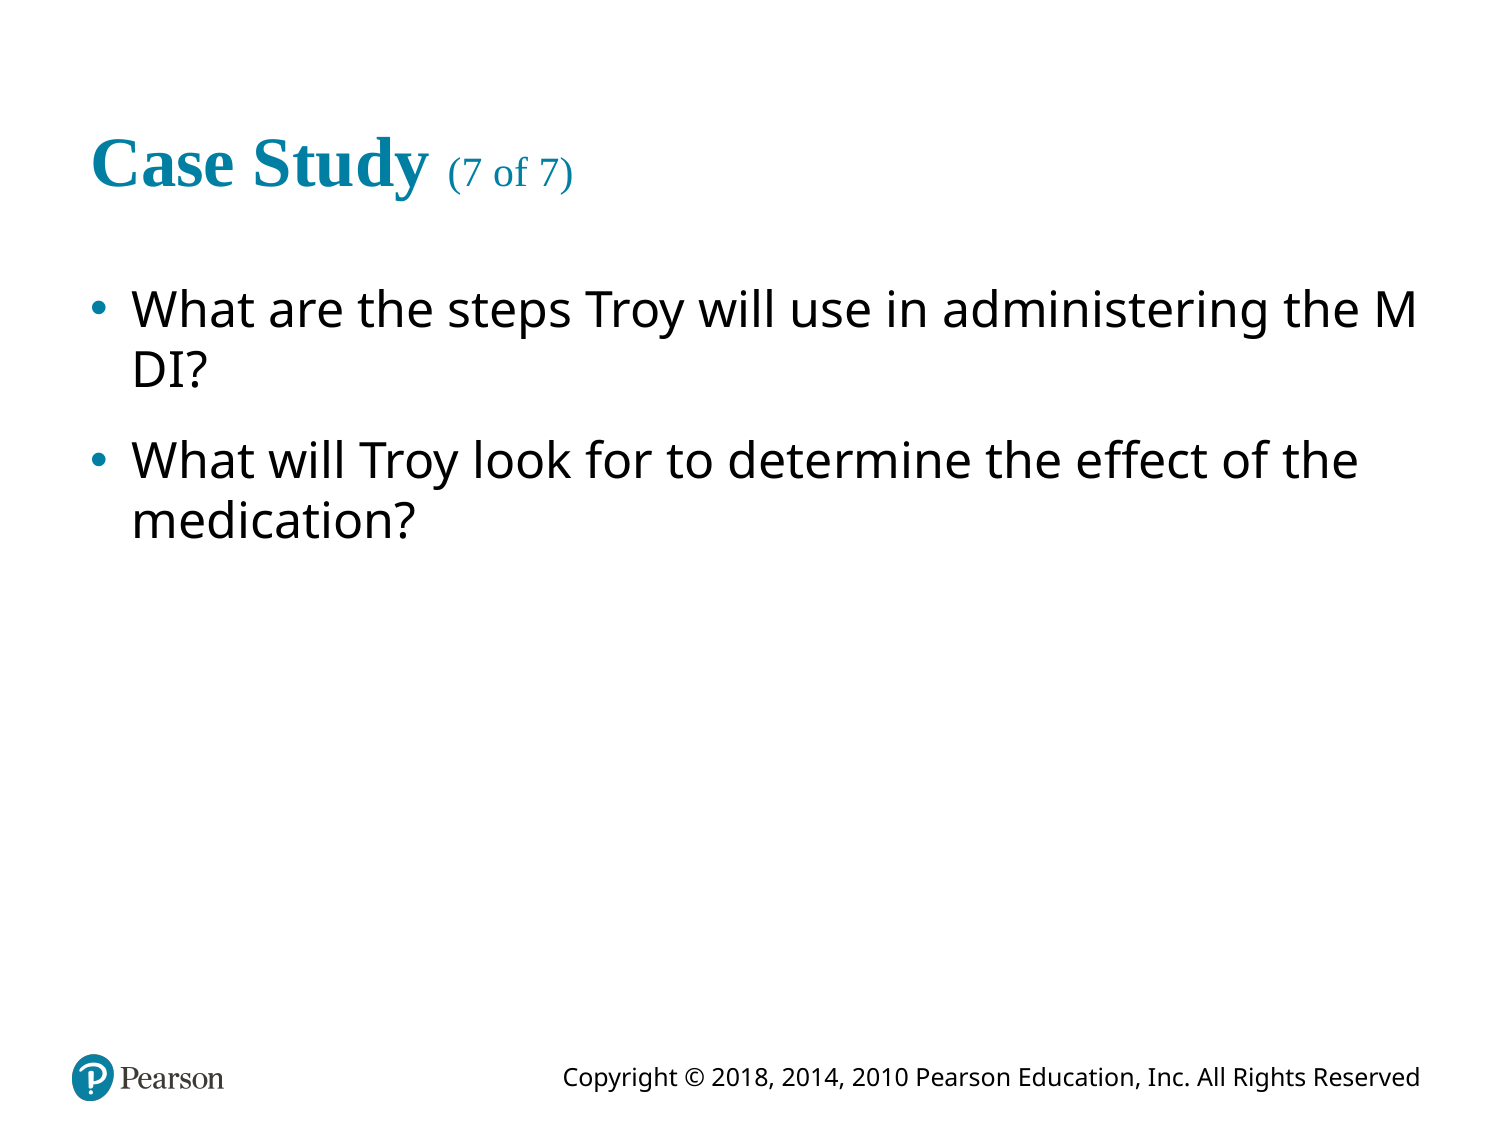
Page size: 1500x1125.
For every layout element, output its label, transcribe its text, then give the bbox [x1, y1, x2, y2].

picture [72, 1087, 83, 1101]
picture [98, 1054, 224, 1101]
picture [80, 1063, 106, 1088]
picture [72, 1054, 88, 1070]
list What are the steps Troy will use in administering the M D I? What will Troy look for to determine the effect of the medication? [75, 262, 1447, 567]
title Case Study (7 of 7) [75, 35, 1425, 216]
